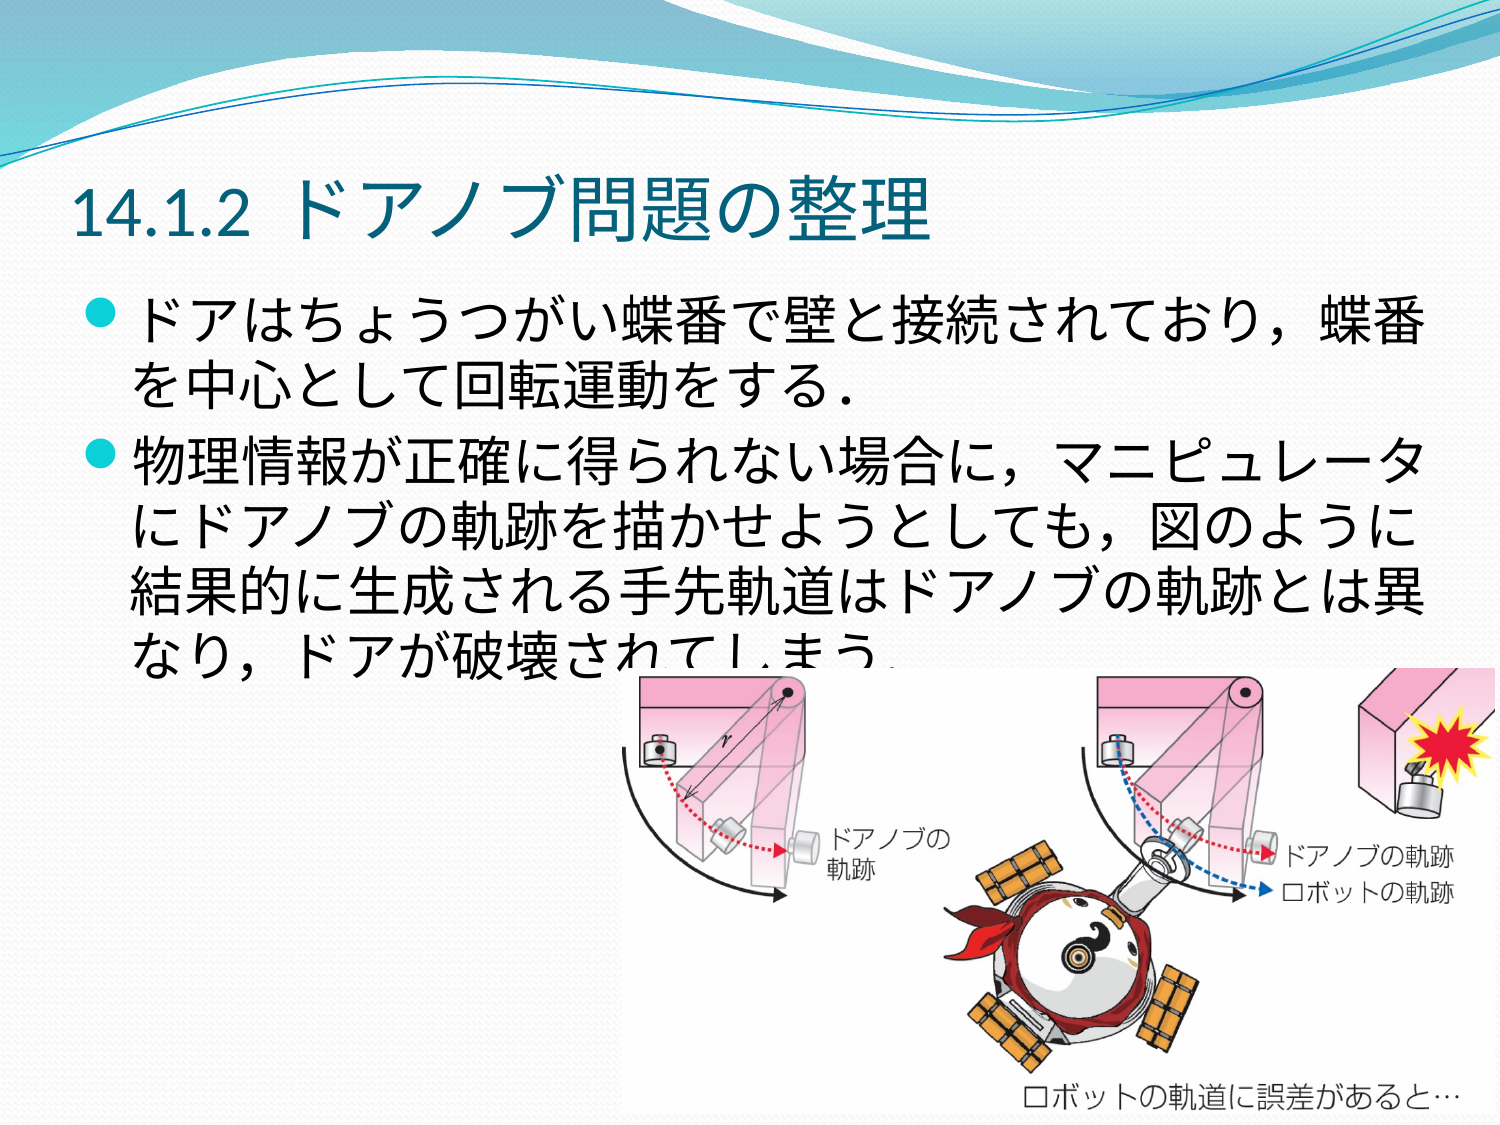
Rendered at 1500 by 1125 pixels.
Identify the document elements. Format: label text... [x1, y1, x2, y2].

list ドアはちょうつがい蝶番で壁と接続されており，蝶番を中心として回転運動をする． 物理情報が正確に得られない場合に，マニピュレータにドアノブの軌跡を描かせようとしても，図のように結果的に生成される手先軌道はドアノブの軌跡とは異なり，ドアが破壊されてしまう． [66, 278, 1458, 999]
title 14.1.2 ドアノブ問題の整理 [68, 153, 1211, 252]
picture [622, 668, 1495, 1114]
